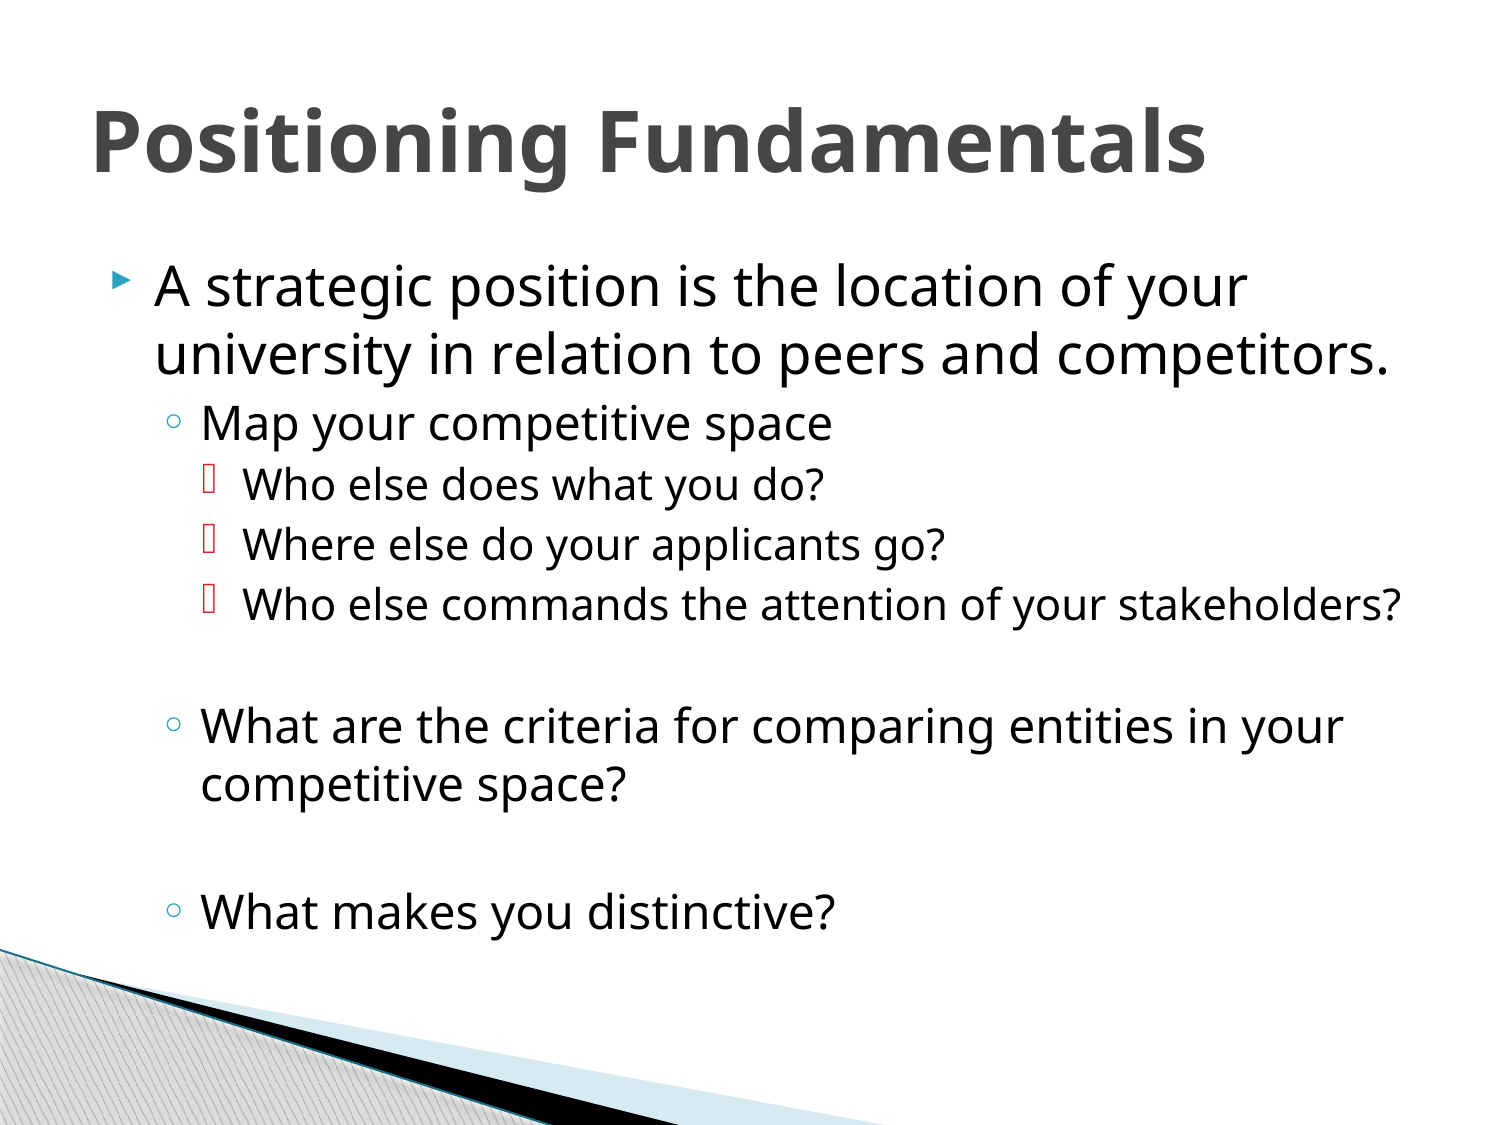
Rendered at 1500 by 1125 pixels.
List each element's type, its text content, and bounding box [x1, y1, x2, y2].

title Positioning Fundamentals [75, 45, 1425, 233]
list A strategic position is the location of your university in relation to peers and competitors. Map your competitive space Who else does what you do? Where else do your applicants go? Who else commands the attention of your stakeholders? What are the criteria for comparing entities in your competitive space? What makes you distinctive? [75, 243, 1425, 986]
